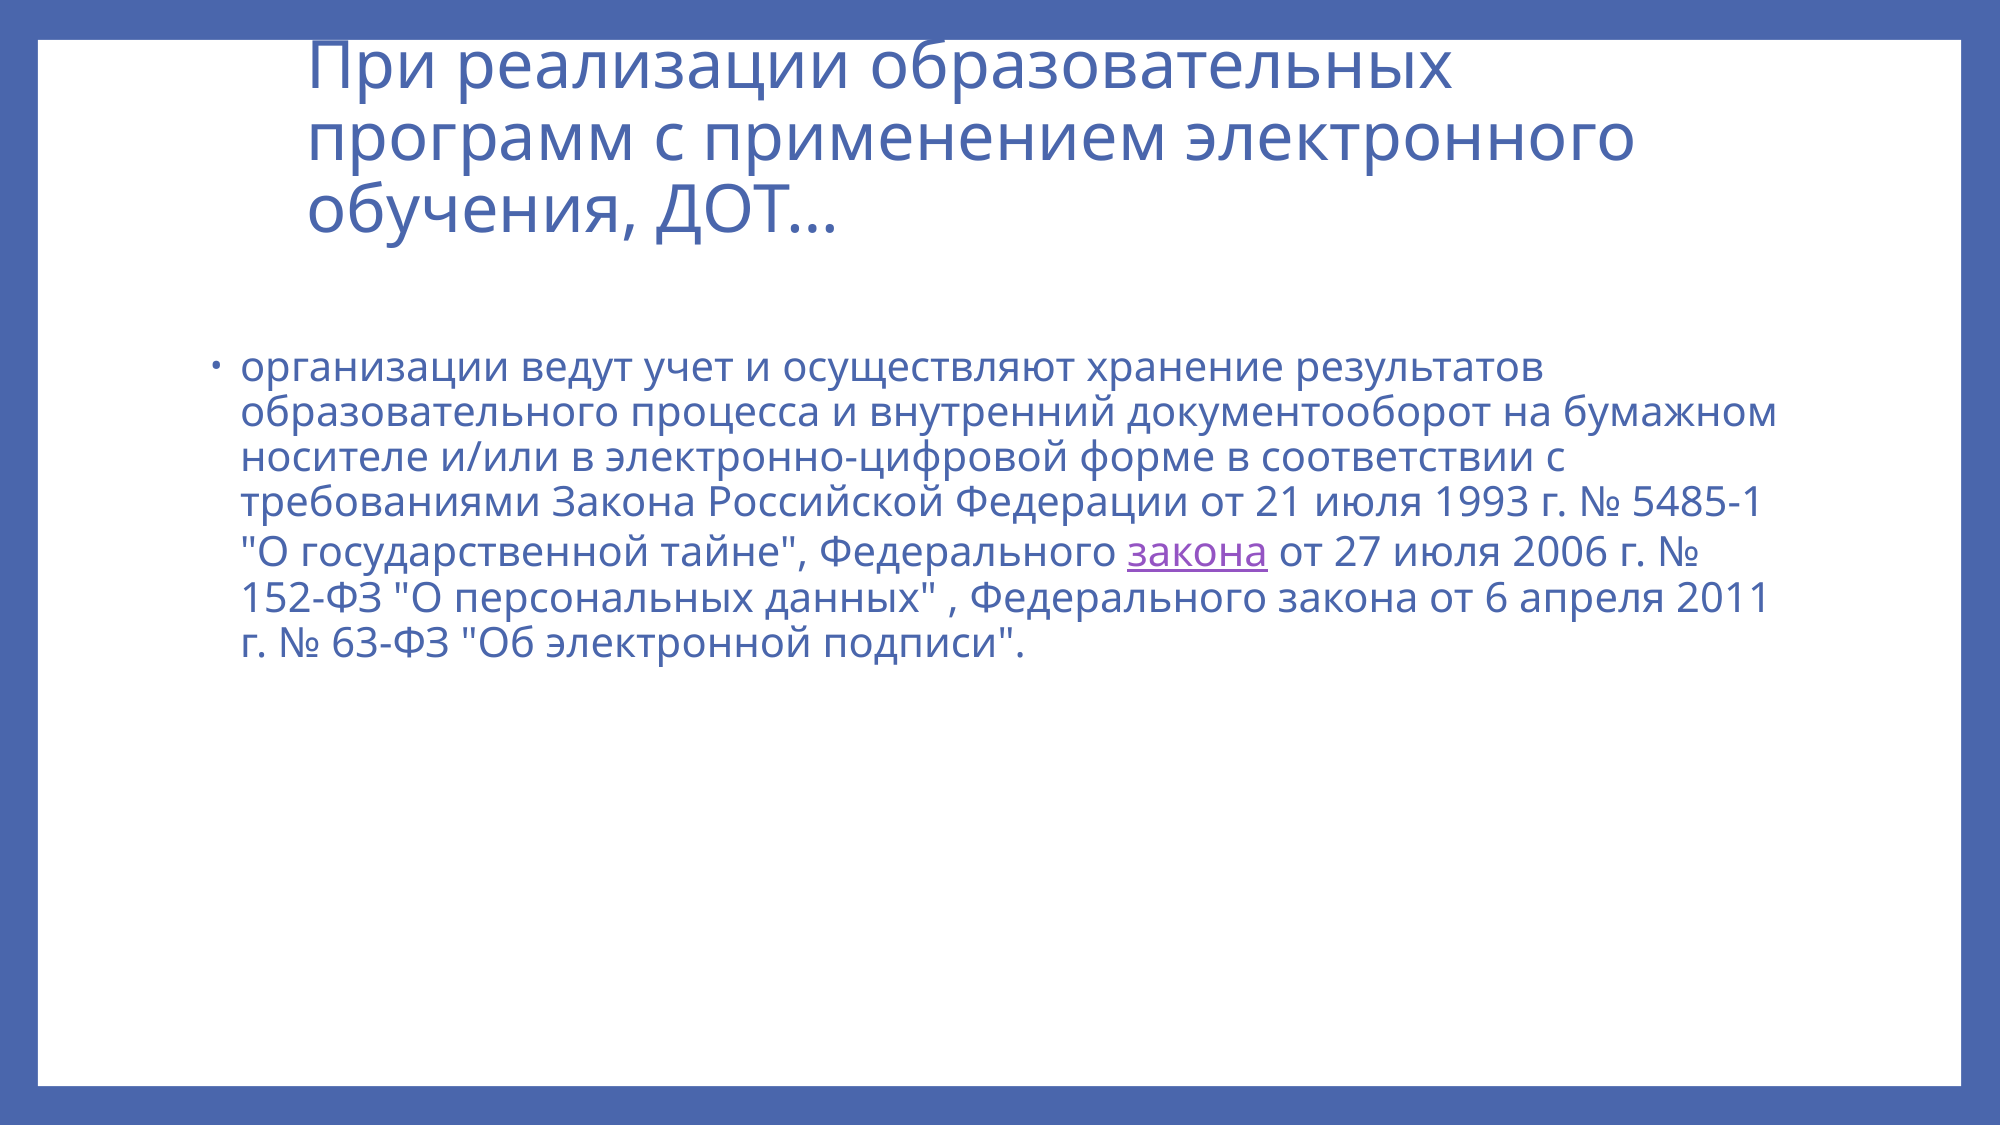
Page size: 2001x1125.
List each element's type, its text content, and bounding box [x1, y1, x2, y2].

list организации ведут учет и осуществляют хранение результатов образовательного процесса и внутренний документооборот на бумажном носителе и/или в электронно-цифровой форме в соответствии с требованиями Закона Российской Федерации от 21 июля 1993 г. № 5485-1 "О государственной тайне", Федерального закона от 27 июля 2006 г. № 152-ФЗ "О персональных данных" , Федерального закона от 6 апреля 2011 г. № 63-ФЗ "Об электронной подписи". [187, 337, 1808, 1000]
title При реализации образовательных программ с применением электронного обучения, ДОТ… [291, 45, 1675, 233]
